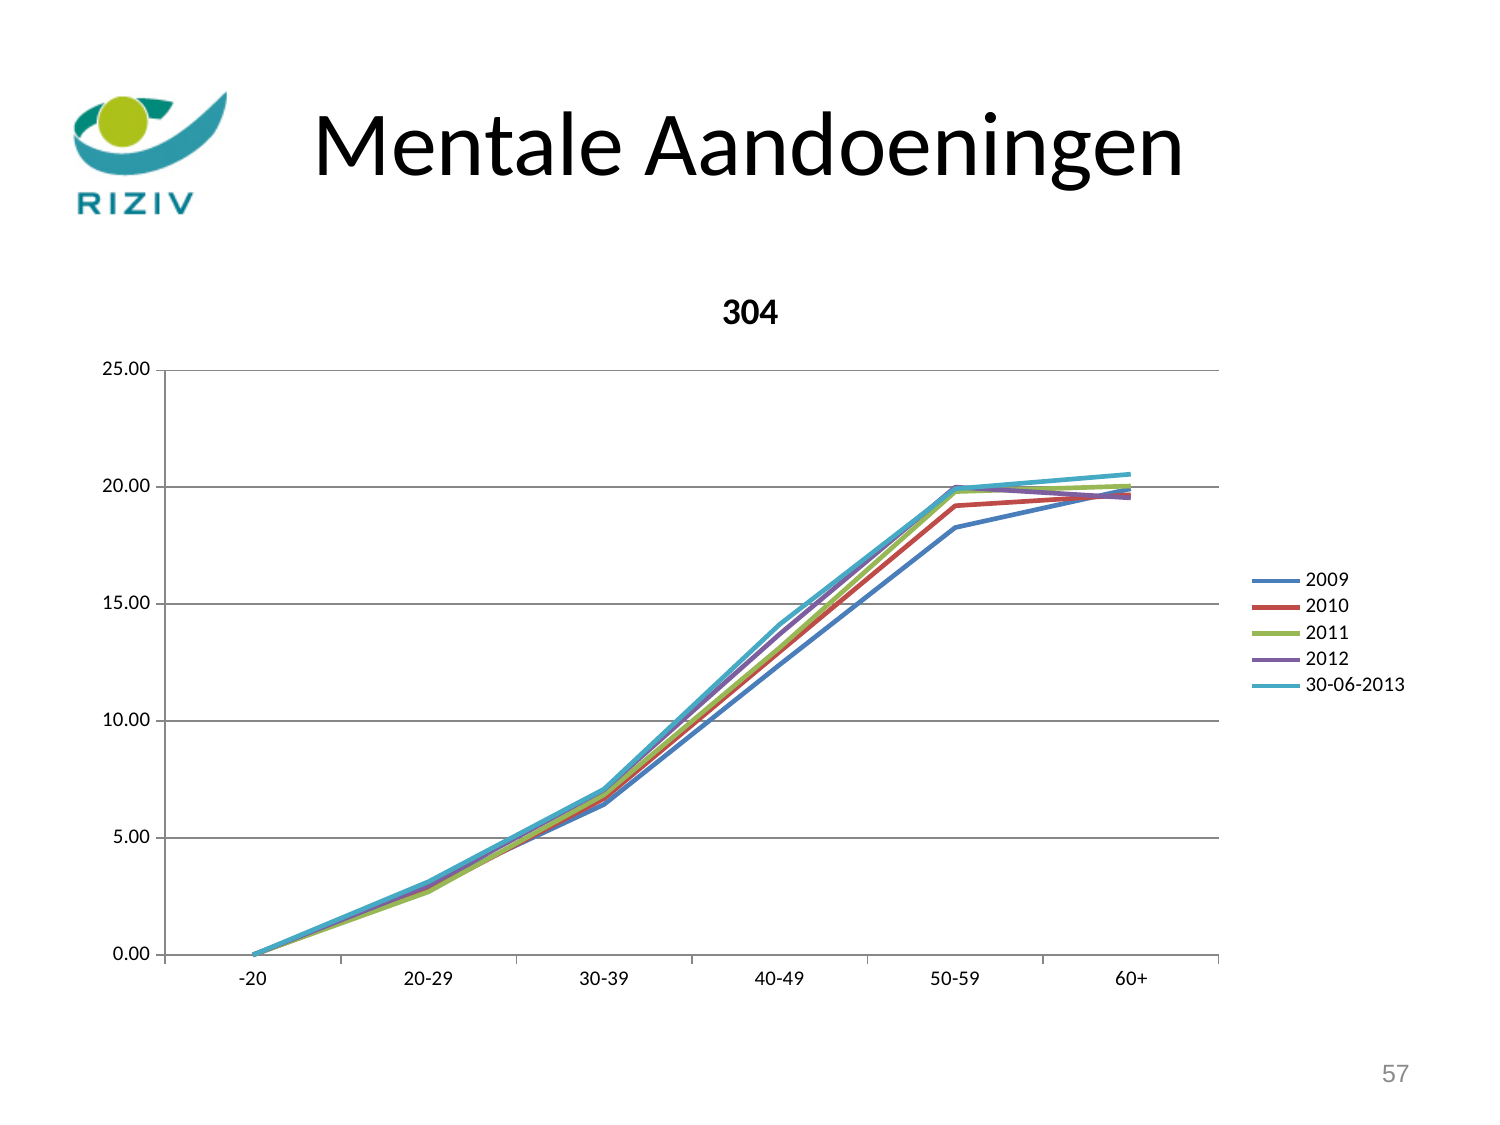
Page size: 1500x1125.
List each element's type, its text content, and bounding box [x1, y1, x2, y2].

slide_number 57 [1074, 1042, 1425, 1103]
picture [25, 42, 275, 264]
chart [74, 262, 1426, 1006]
title Mentale Aandoeningen [278, 45, 1425, 233]
